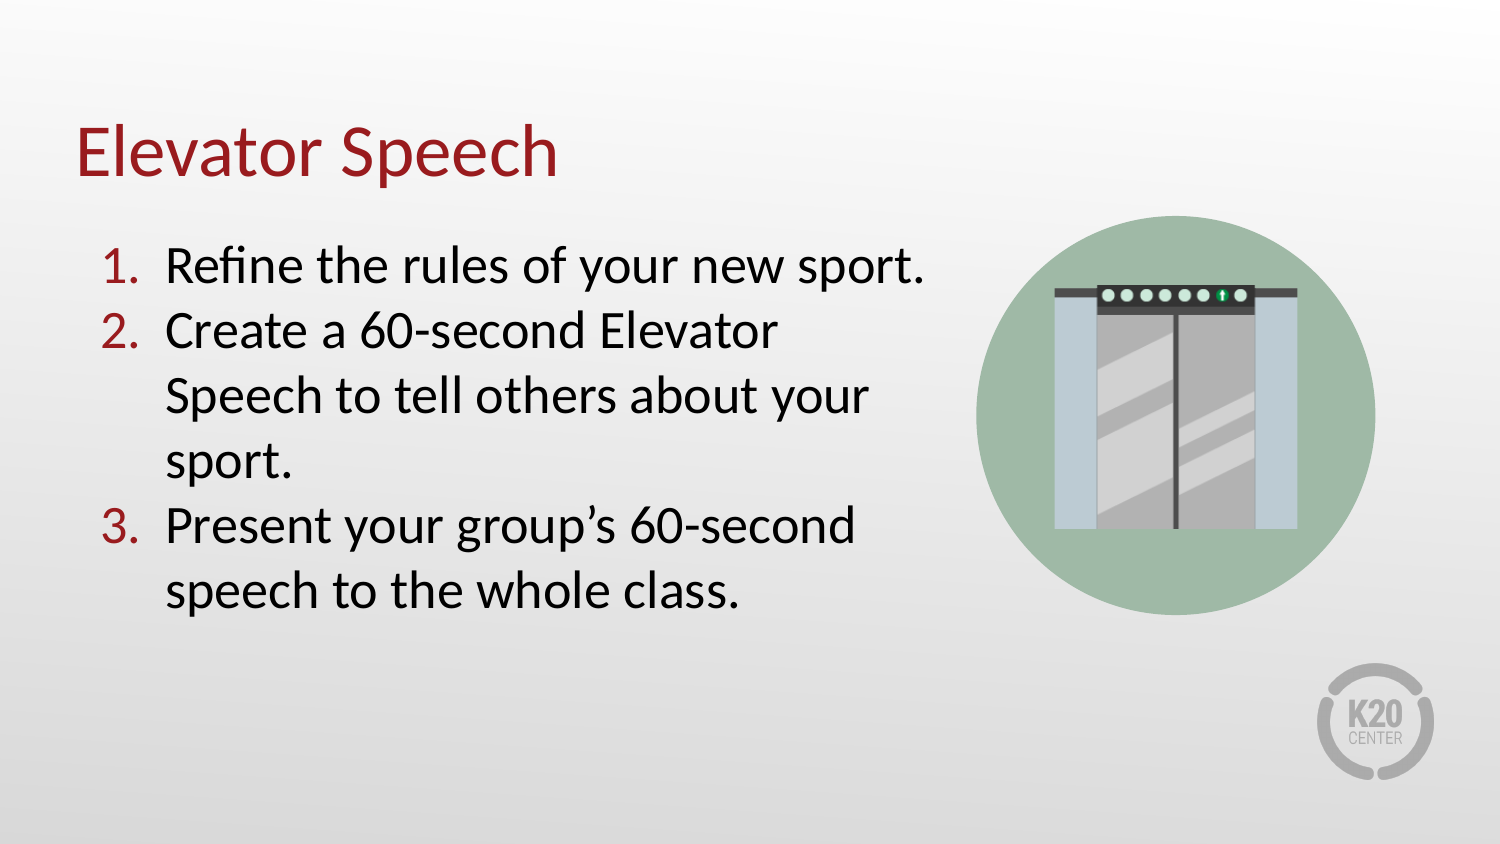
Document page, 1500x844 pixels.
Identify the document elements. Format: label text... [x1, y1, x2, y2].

picture [1300, 646, 1451, 797]
title Elevator Speech [75, 50, 1425, 191]
list Refine the rules of your new sport. Create a 60-second Elevator Speech to tell others about your sport. Present your group’s 60-second speech to the whole class. [75, 214, 960, 808]
picture [1054, 284, 1298, 529]
text_box [976, 215, 1376, 616]
